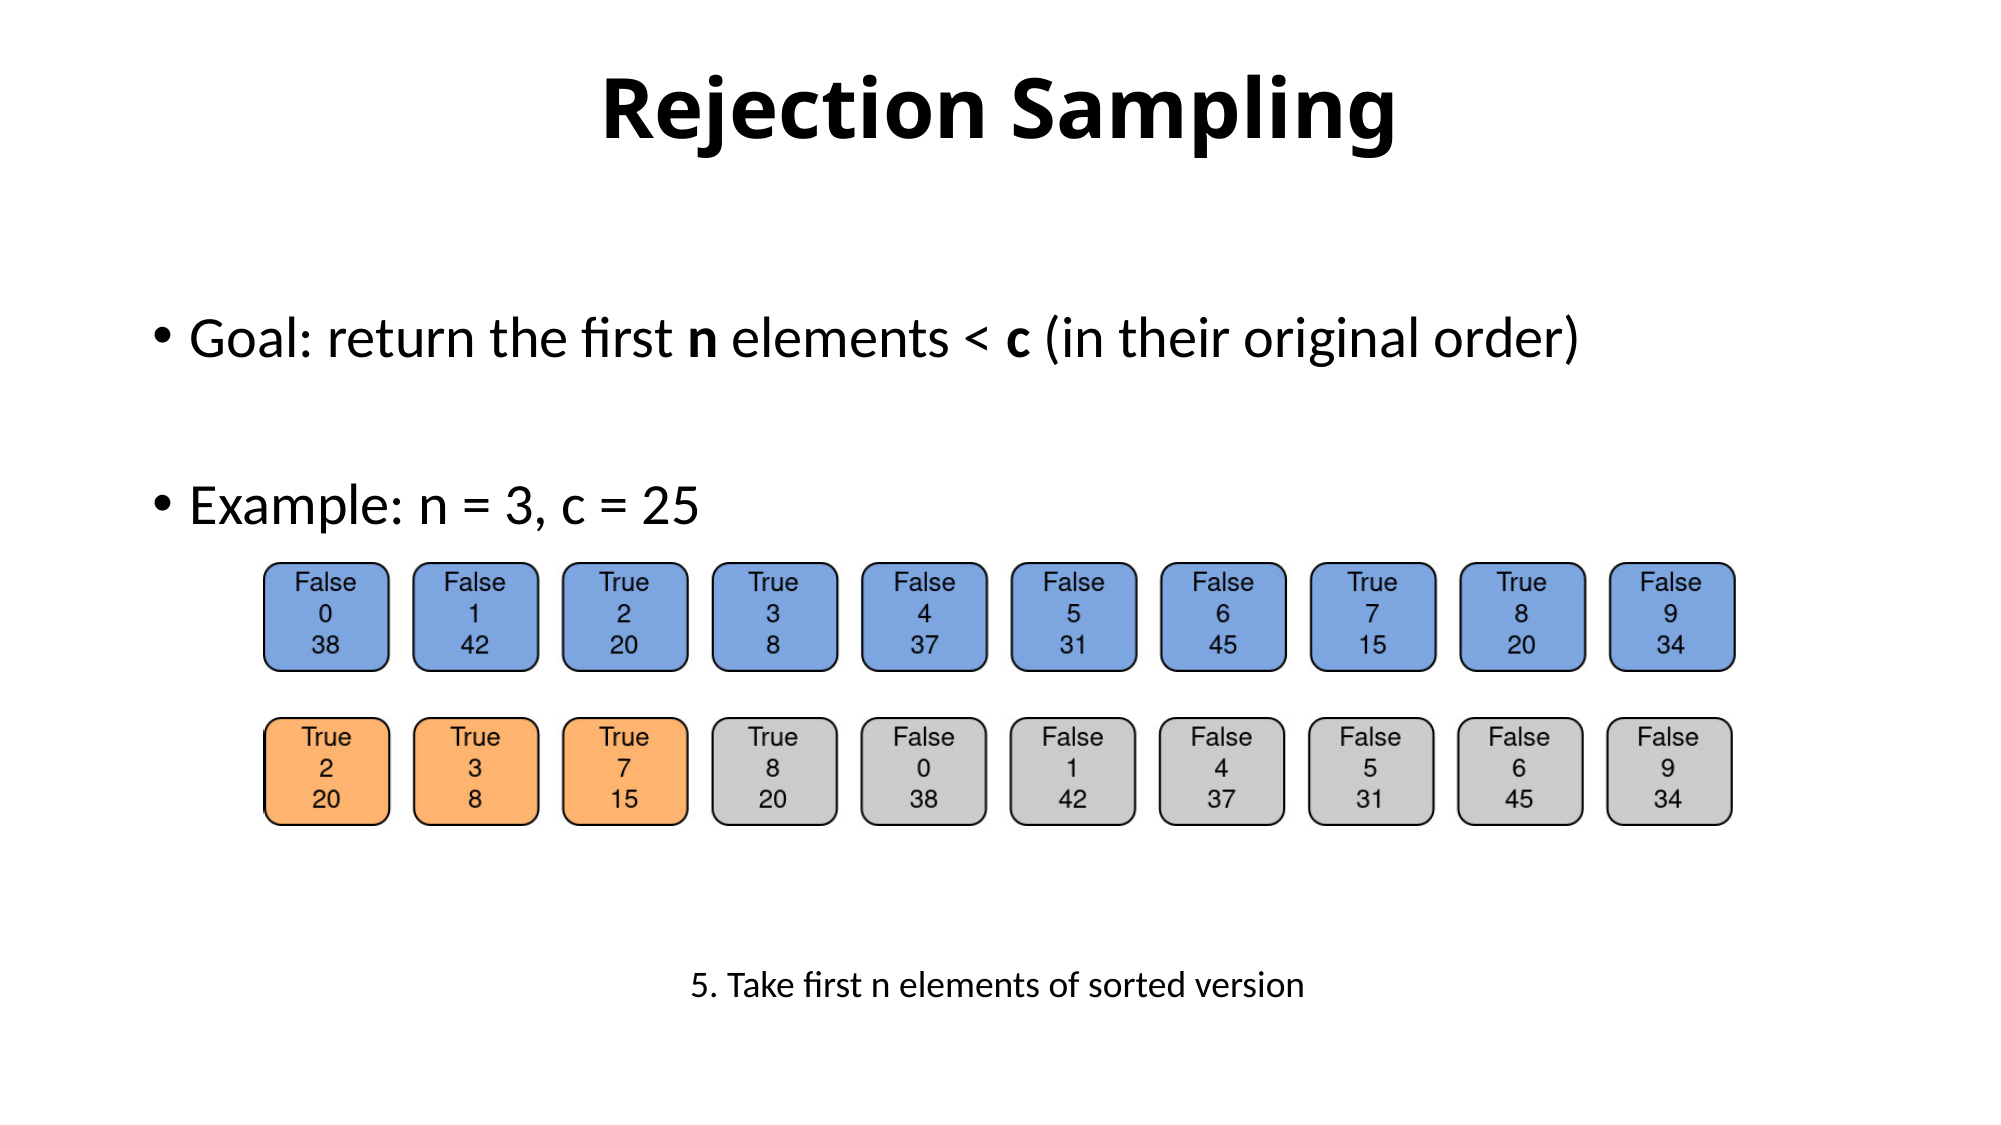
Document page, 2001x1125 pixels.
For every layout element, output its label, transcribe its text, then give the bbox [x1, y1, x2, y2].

picture [263, 717, 1736, 826]
text_box 5. Take first n elements of sorted version [361, 952, 1635, 1013]
list Goal: return the first n elements < c (in their original order) Example: n = 3, c = 25 [137, 299, 1863, 1014]
title Rejection Sampling [137, 3, 1863, 221]
picture [263, 562, 1738, 672]
